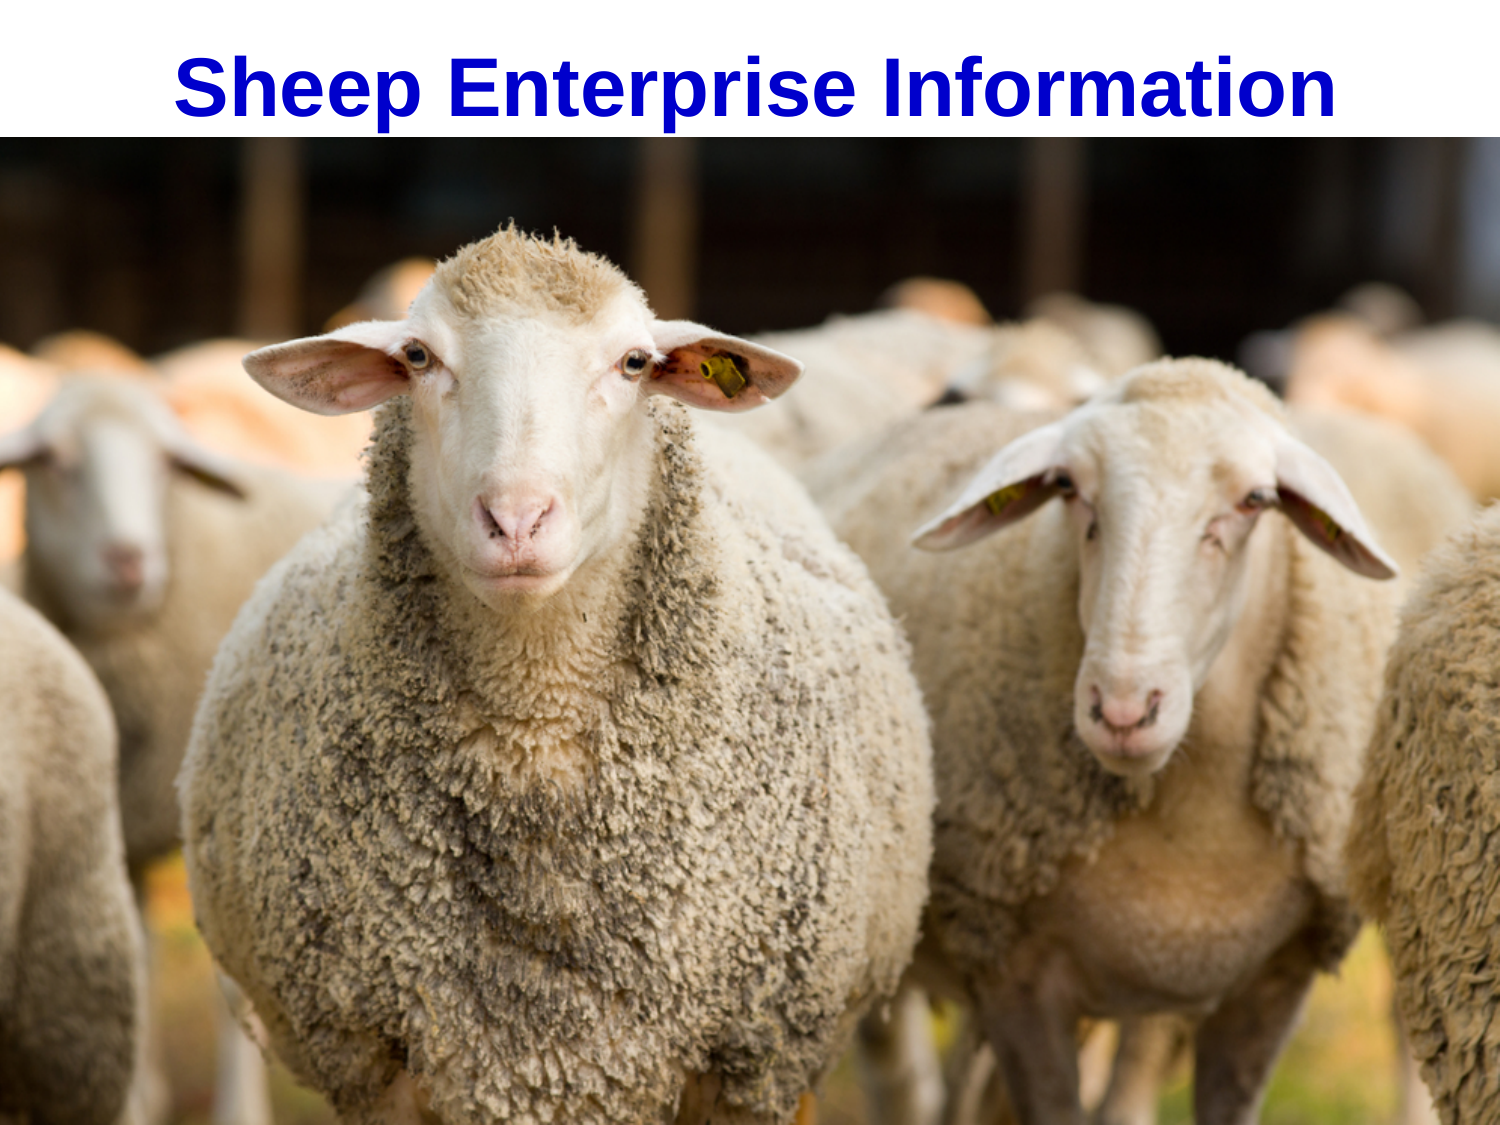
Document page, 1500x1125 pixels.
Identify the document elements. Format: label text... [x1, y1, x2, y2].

text_box Sheep Enterprise Information [0, 0, 1500, 137]
picture [0, 137, 1500, 1125]
